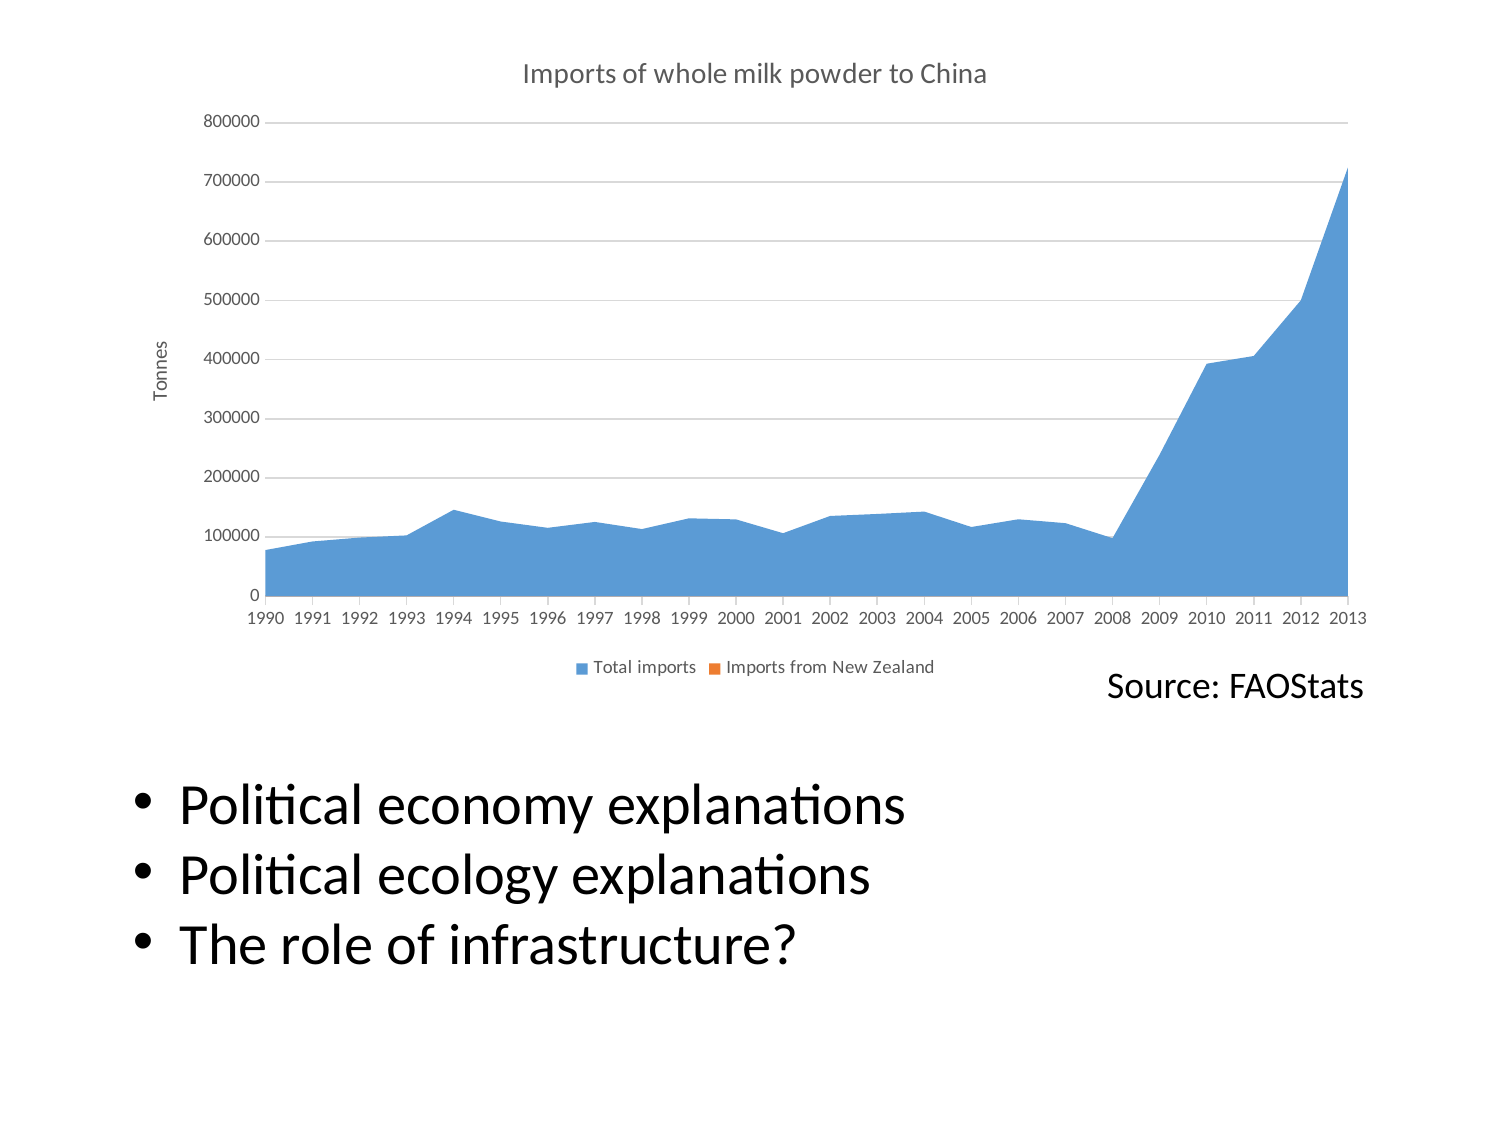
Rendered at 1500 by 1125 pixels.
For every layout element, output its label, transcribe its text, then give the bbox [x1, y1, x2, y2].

chart [118, 32, 1393, 685]
text_box Political economy explanations Political ecology explanations The role of infrastructure? [118, 758, 1393, 984]
text_box Source: FAOStats [1092, 654, 1500, 714]
